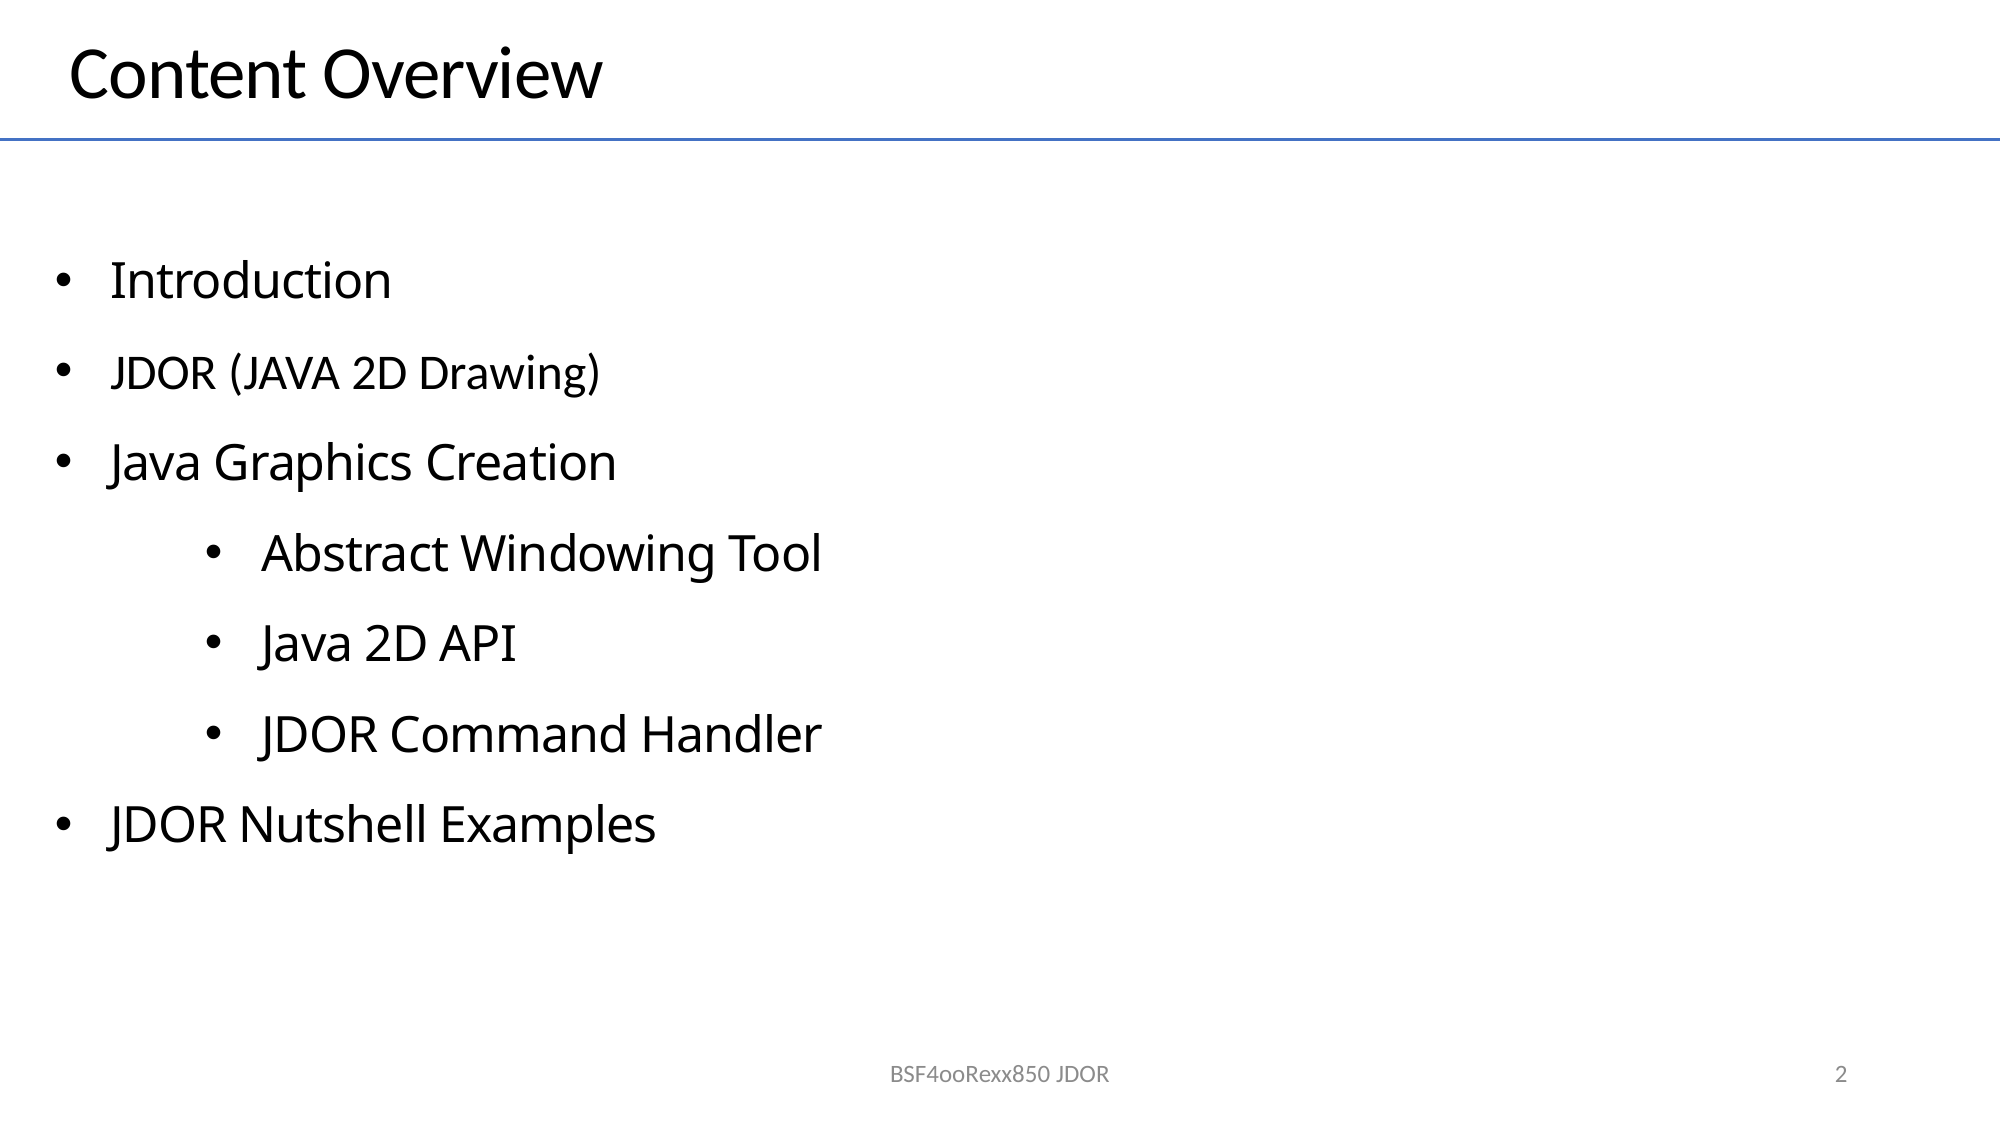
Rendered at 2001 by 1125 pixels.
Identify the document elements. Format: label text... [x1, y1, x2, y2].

slide_number 1 [1412, 1042, 1863, 1103]
text_box Content Overview [0, 22, 797, 114]
footer BSF4ooRexx850 JDOR [662, 1042, 1338, 1103]
text_box Introduction JDOR (JAVA 2D Drawing) Java Graphics Creation Abstract Windowing Tool Java 2D API JDOR Command Handler JDOR Nutshell Examples [0, 218, 866, 853]
